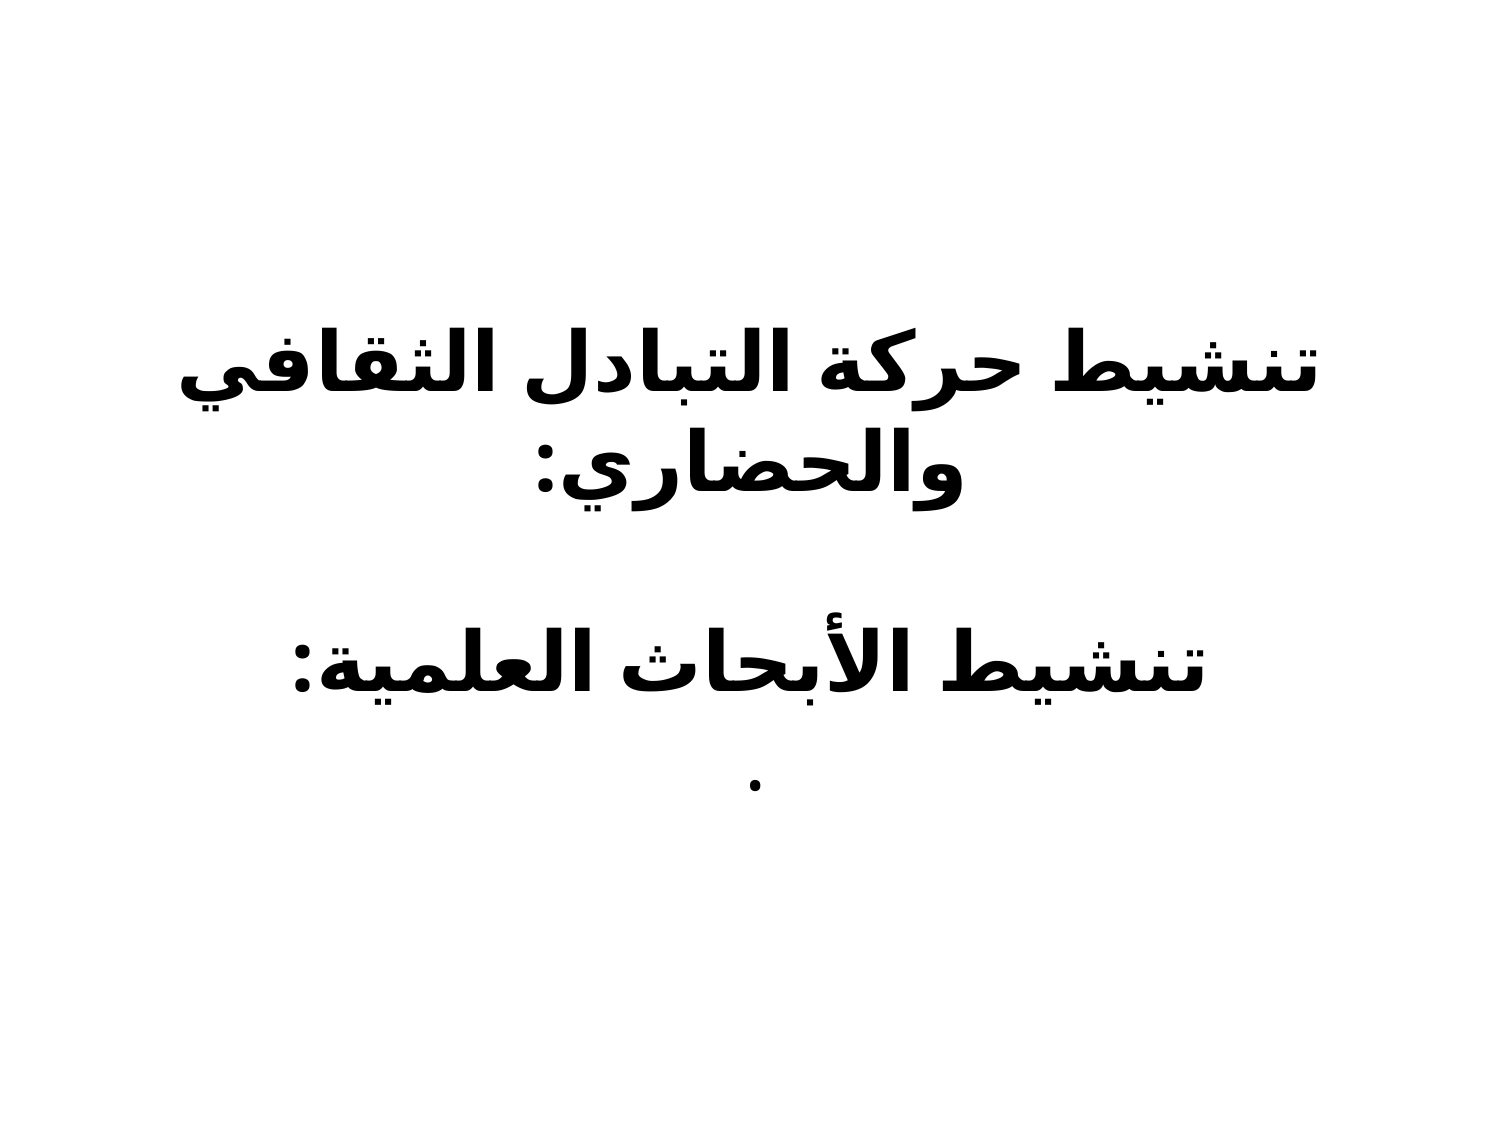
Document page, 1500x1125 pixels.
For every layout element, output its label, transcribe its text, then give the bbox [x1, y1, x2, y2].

title تنشيط حركة التبادل الثقافي والحضاري: تنشيط الأبحاث العلمية: . [41, 45, 1459, 1071]
